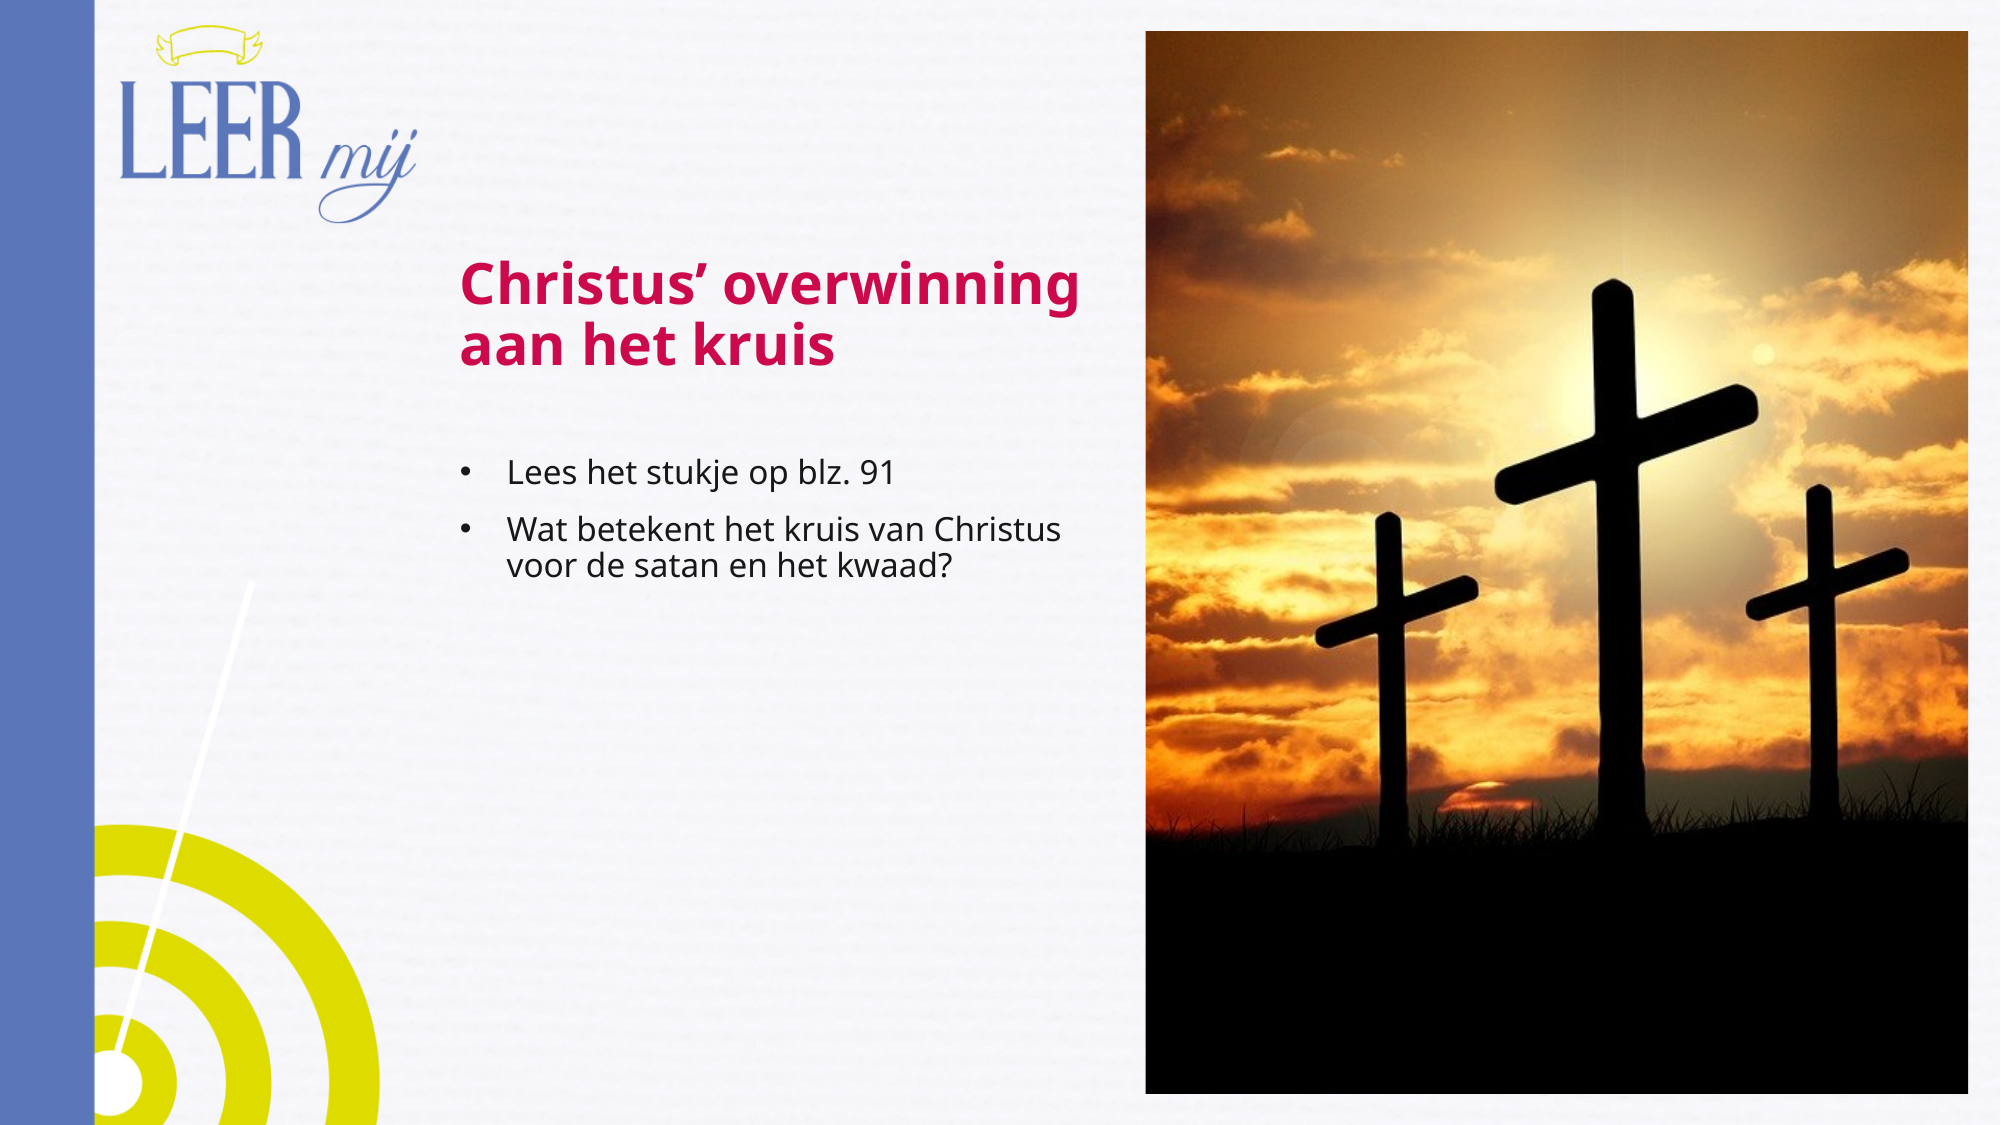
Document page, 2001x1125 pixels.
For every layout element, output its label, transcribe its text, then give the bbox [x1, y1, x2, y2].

list Lees het stukje op blz. 91 Wat betekent het kruis van Christus voor de satan en het kwaad? [444, 448, 1105, 968]
picture [0, 0, 2001, 1125]
title Christus’ overwinning aan het kruis [444, 229, 1102, 386]
